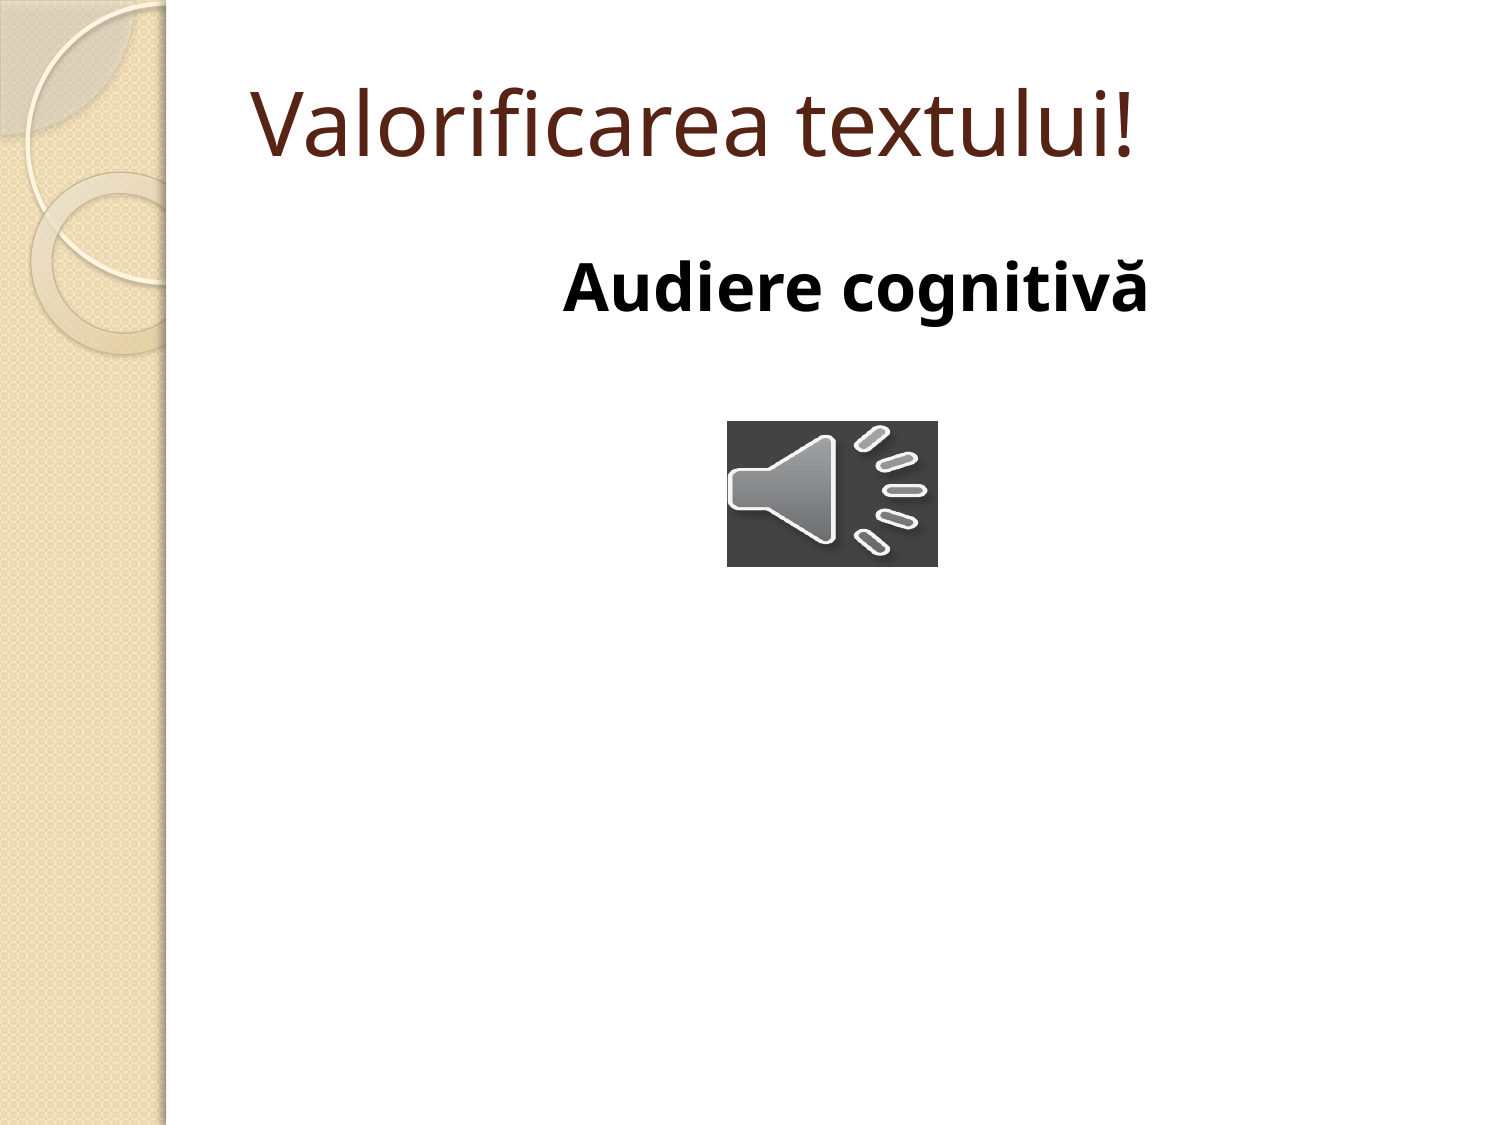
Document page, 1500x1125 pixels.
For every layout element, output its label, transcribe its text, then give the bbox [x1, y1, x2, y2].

list Audiere cognitivă [235, 237, 1466, 1025]
picture [726, 420, 940, 569]
title Valorificarea textului! [235, 45, 1466, 197]
